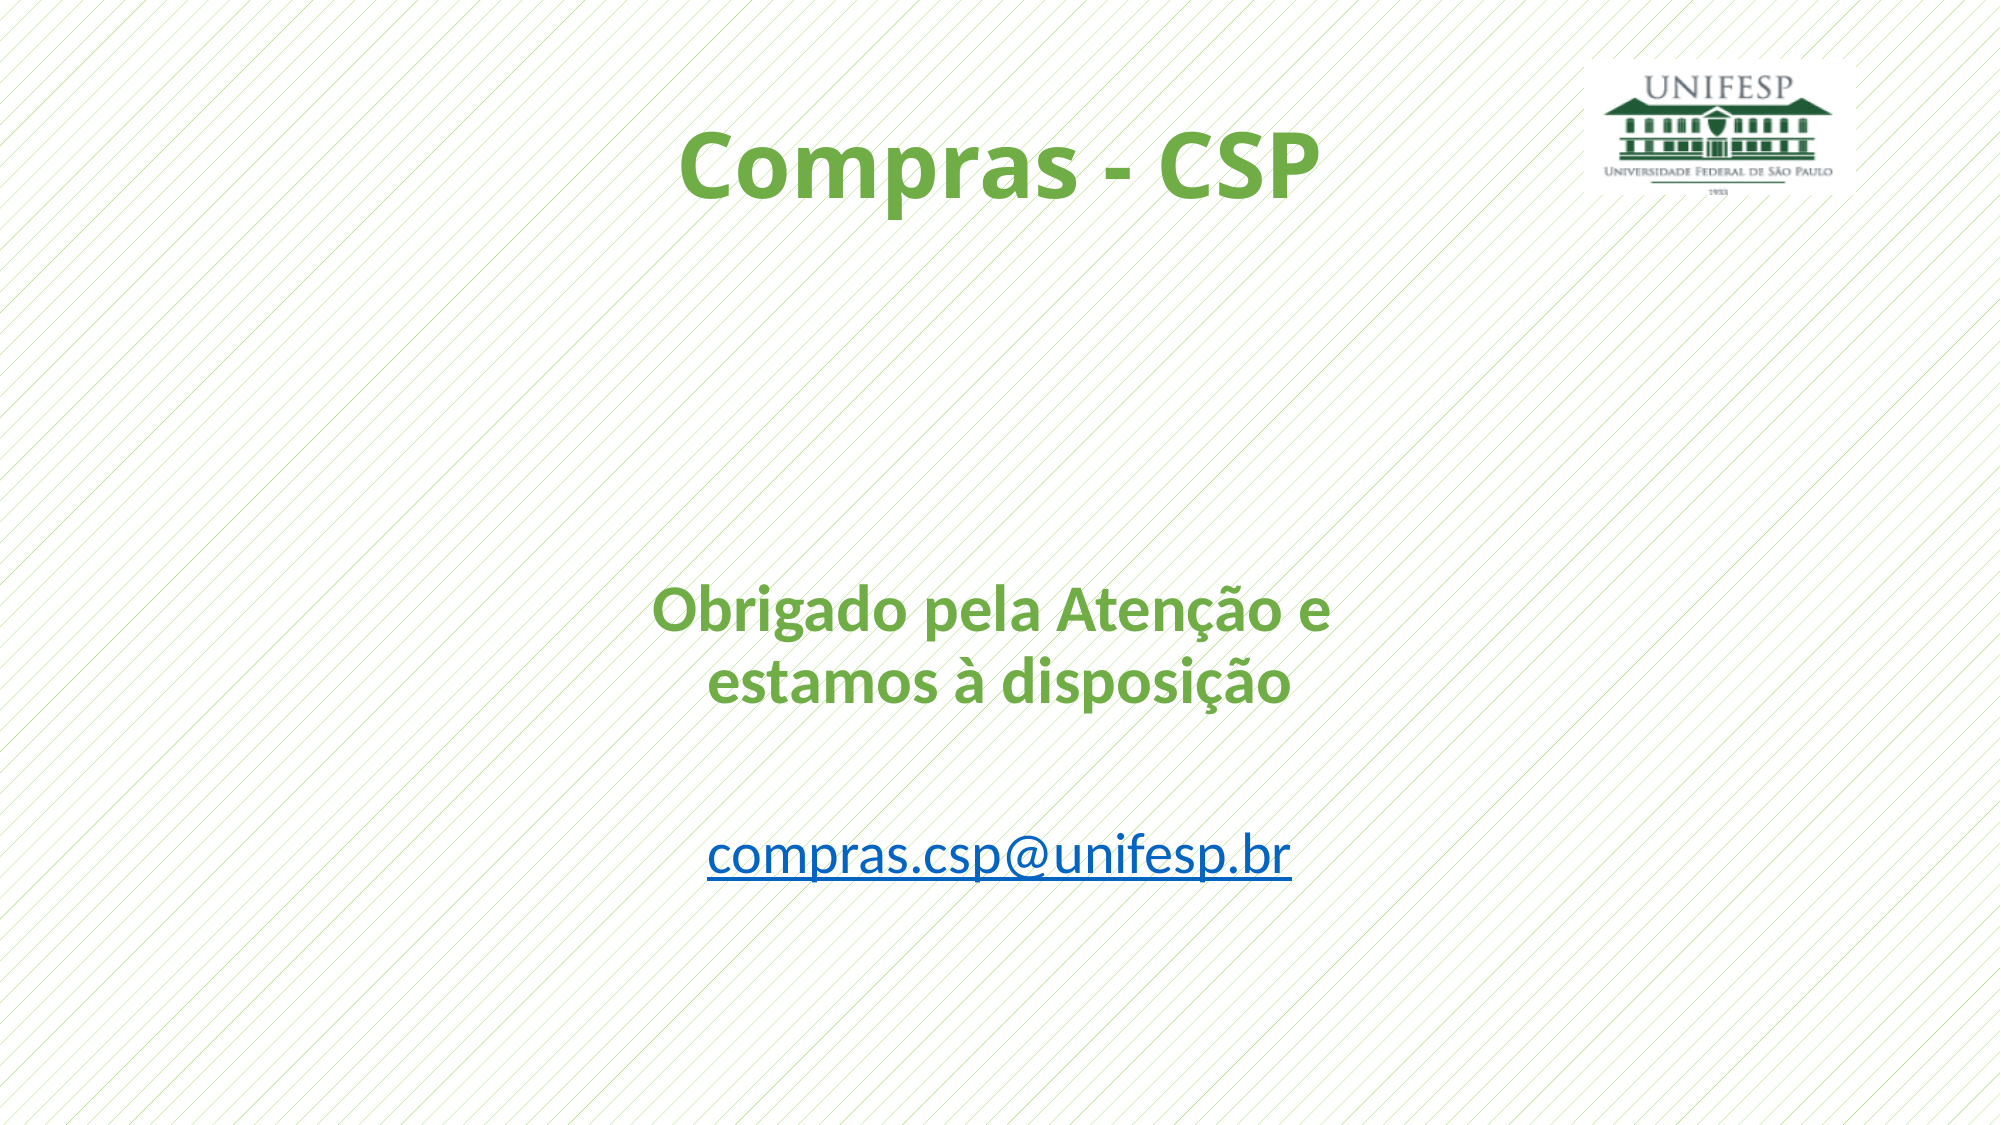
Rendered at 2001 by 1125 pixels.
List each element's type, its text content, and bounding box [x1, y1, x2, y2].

text_box [984, 486, 1015, 772]
list Obrigado pela Atenção e estamos à disposição compras.csp@unifesp.br [137, 299, 1863, 1014]
picture [1584, 59, 1856, 195]
title Compras - CSP [137, 59, 1863, 278]
